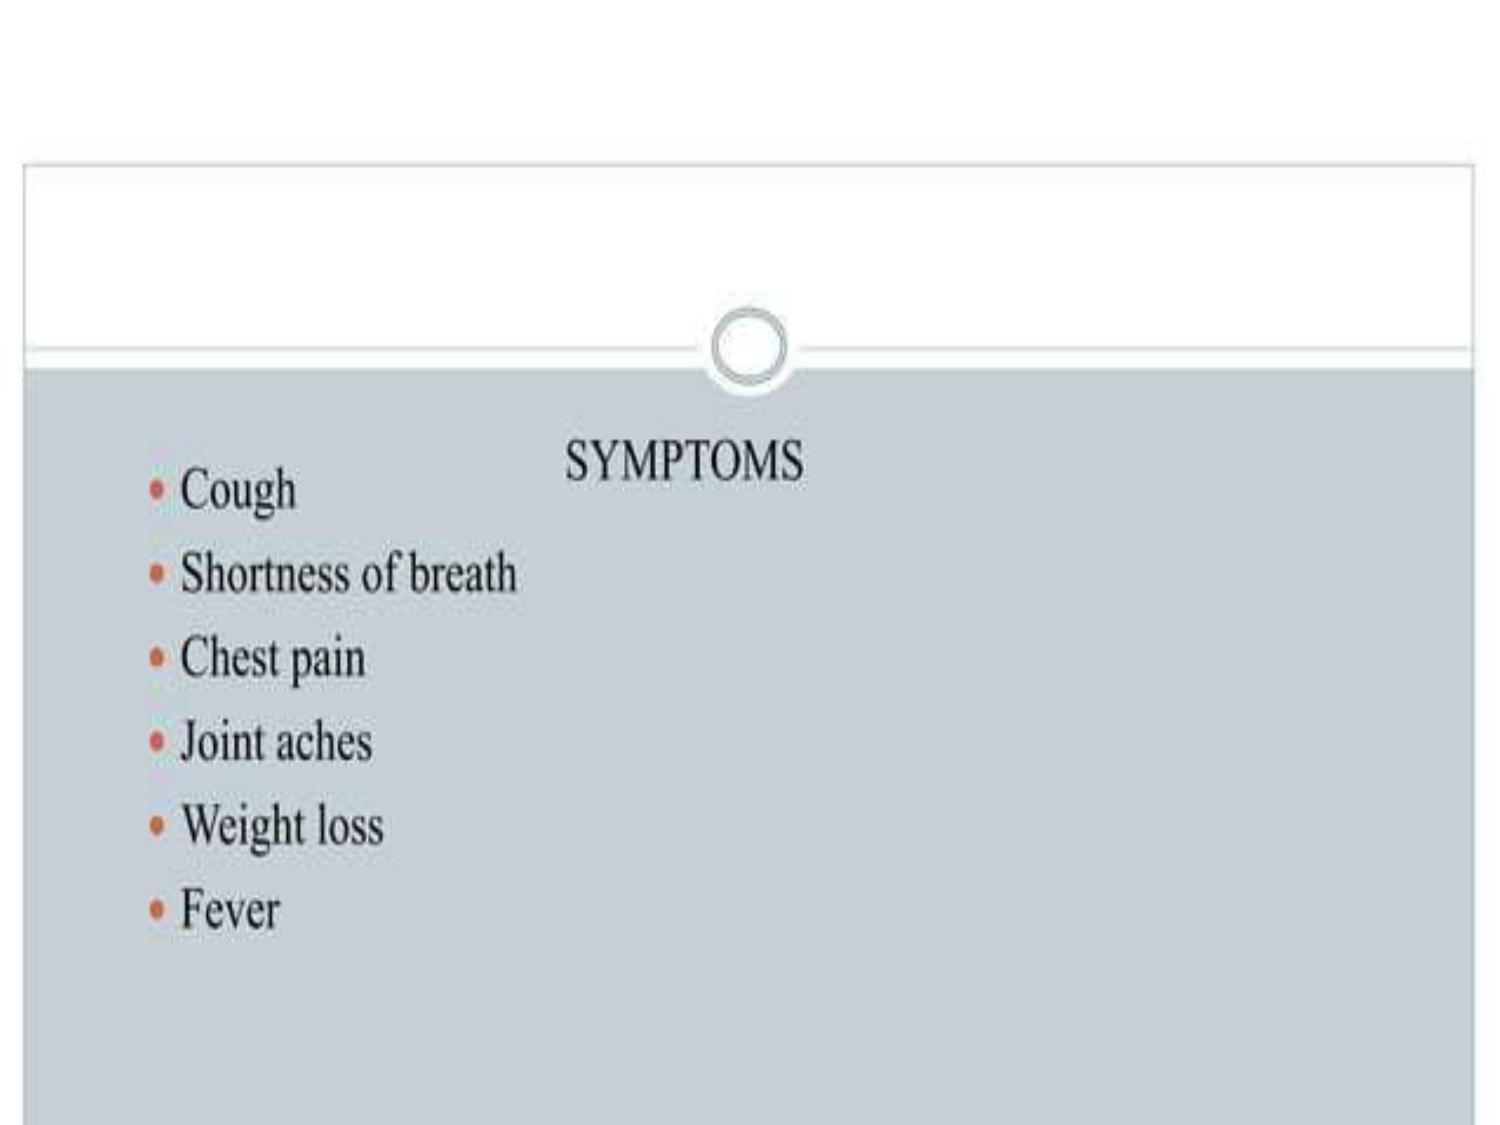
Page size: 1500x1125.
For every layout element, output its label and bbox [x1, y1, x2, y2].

picture [0, 139, 1500, 1125]
